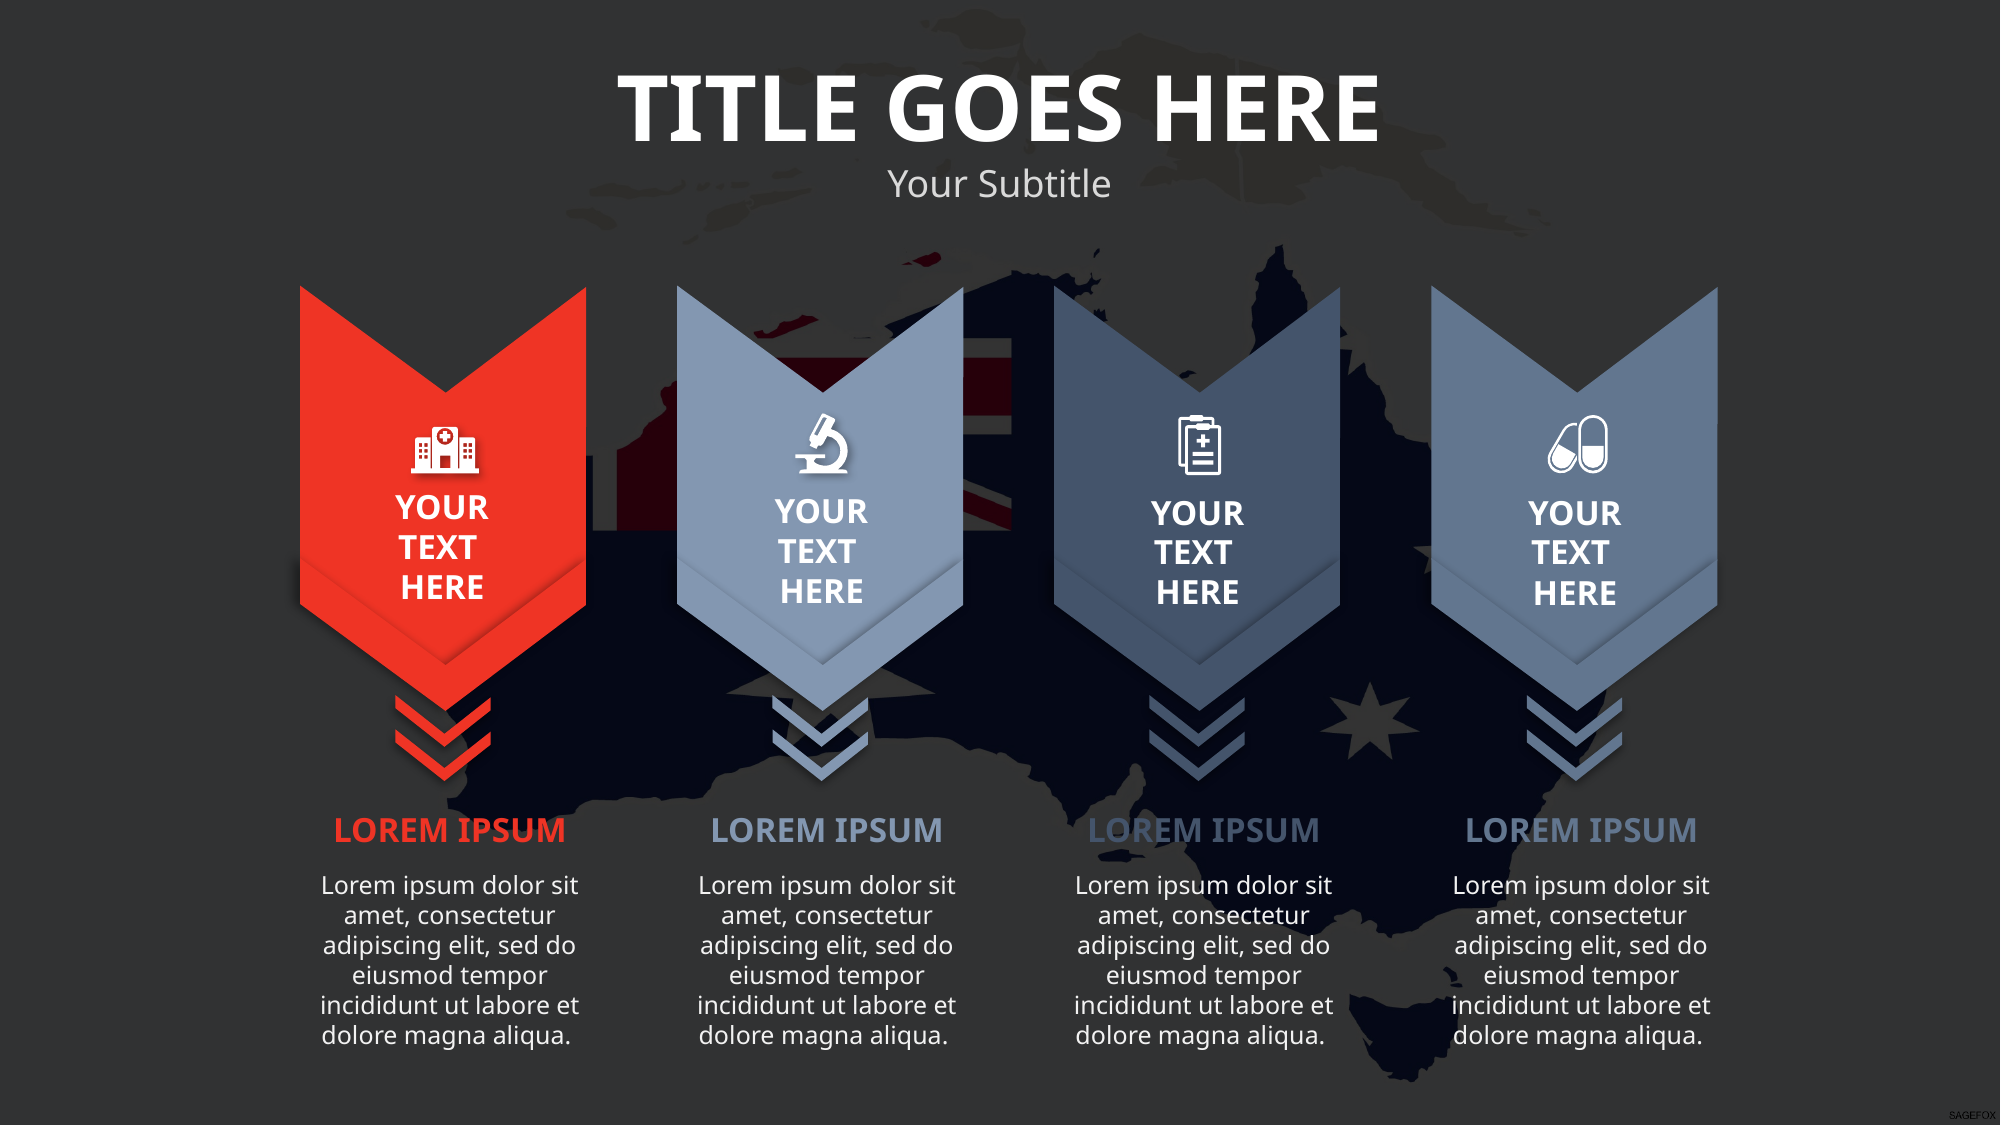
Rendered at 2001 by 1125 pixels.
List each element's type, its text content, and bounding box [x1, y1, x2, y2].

text_box [1525, 727, 1624, 783]
text_box [1148, 727, 1246, 783]
picture [0, 0, 2001, 1125]
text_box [1361, 355, 1788, 642]
text_box [394, 727, 492, 783]
text_box LOREM IPSUM Lorem ipsum dolor sit amet, consectetur adipiscing elit, sed do eiusmod tempor incididunt ut labore et dolore magna aliqua. [1053, 809, 1354, 1049]
text_box [1148, 692, 1246, 749]
text_box LOREM IPSUM Lorem ipsum dolor sit amet, consectetur adipiscing elit, sed do eiusmod tempor incididunt ut labore et dolore magna aliqua. [677, 809, 978, 1049]
text_box [771, 727, 869, 783]
text_box [1525, 692, 1624, 749]
text_box TITLE GOES HERE Your Subtitle [548, 42, 1452, 212]
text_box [984, 355, 1361, 642]
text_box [230, 355, 607, 642]
text_box LOREM IPSUM Lorem ipsum dolor sit amet, consectetur adipiscing elit, sed do eiusmod tempor incididunt ut labore et dolore magna aliqua. [299, 809, 600, 1049]
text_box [1545, 415, 1608, 476]
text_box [1178, 415, 1222, 476]
text_box [394, 692, 492, 749]
text_box [771, 692, 869, 749]
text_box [607, 355, 984, 642]
text_box LOREM IPSUM Lorem ipsum dolor sit amet, consectetur adipiscing elit, sed do eiusmod tempor incididunt ut labore et dolore magna aliqua. [1431, 809, 1732, 1049]
